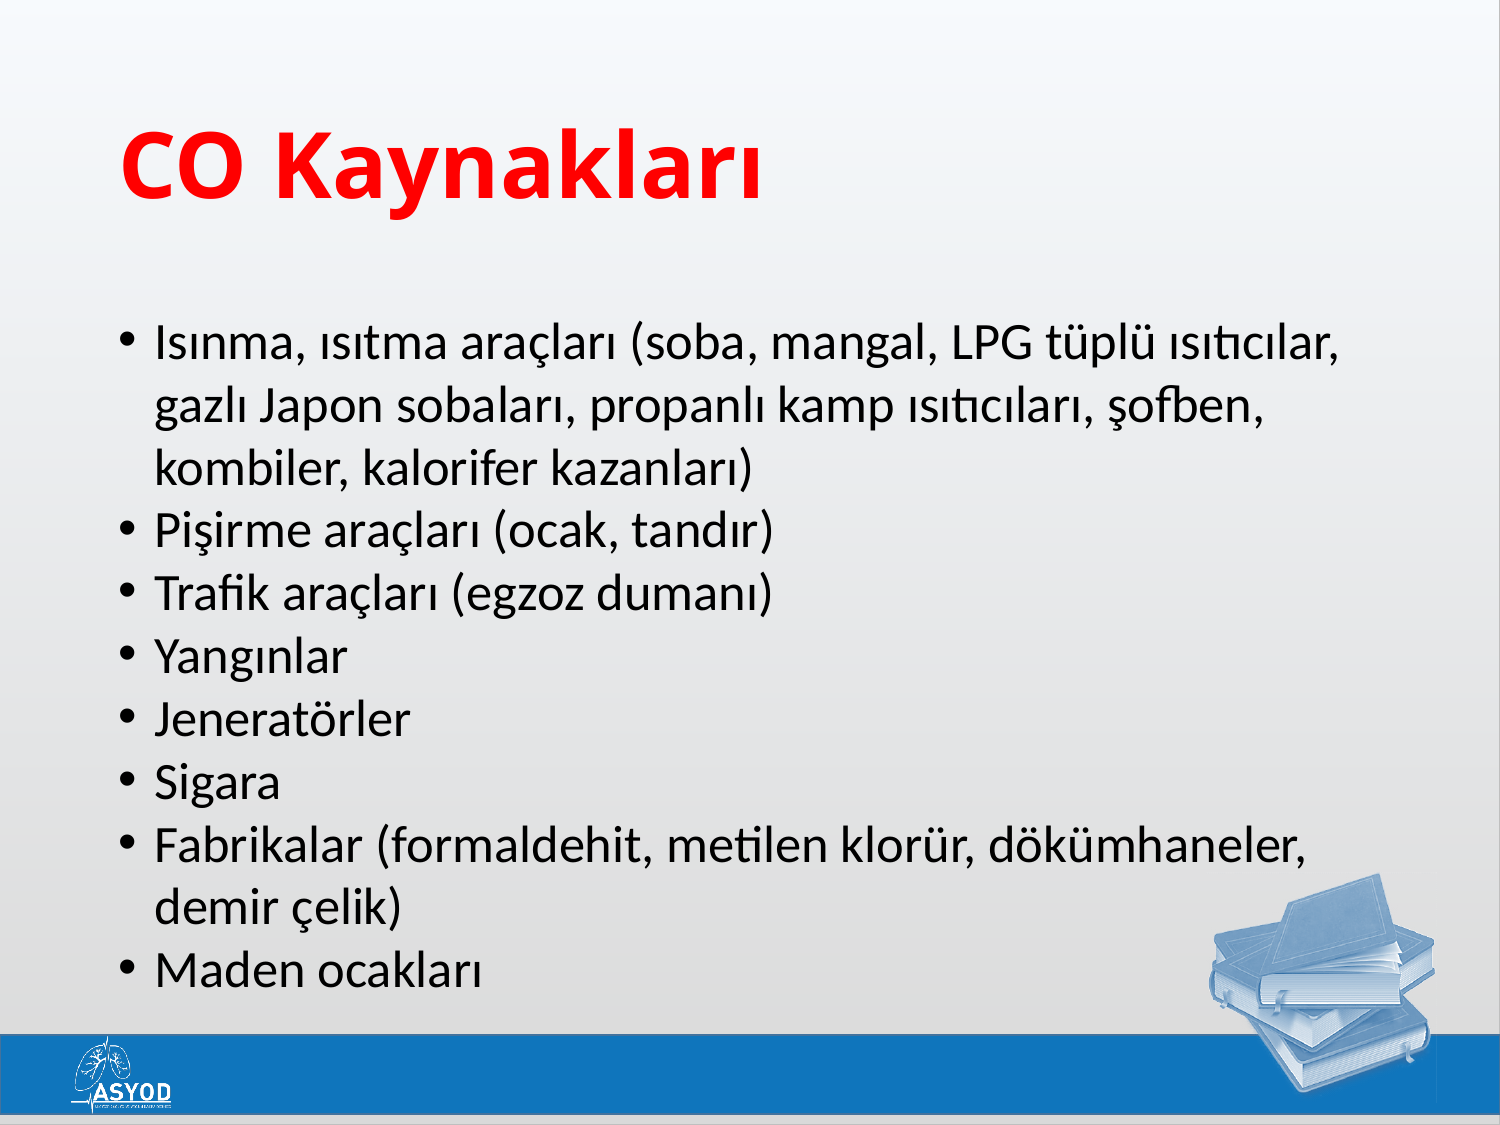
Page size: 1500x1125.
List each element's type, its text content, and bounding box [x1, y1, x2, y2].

picture [71, 1036, 171, 1116]
title CO Kaynakları [103, 59, 1397, 278]
list Isınma, ısıtma araçları (soba, mangal, LPG tüplü ısıtıcılar, gazlı Japon sobaları, propanlı kamp ısıtıcıları, şofben, kombiler, kalorifer kazanları) Pişirme araçları (ocak, tandır) Trafik araçları (egzoz dumanı) Yangınlar Jeneratörler Sigara Fabrikalar (formaldehit, metilen klorür, dökümhaneler, demir çelik) Maden ocakları [103, 299, 1397, 1014]
